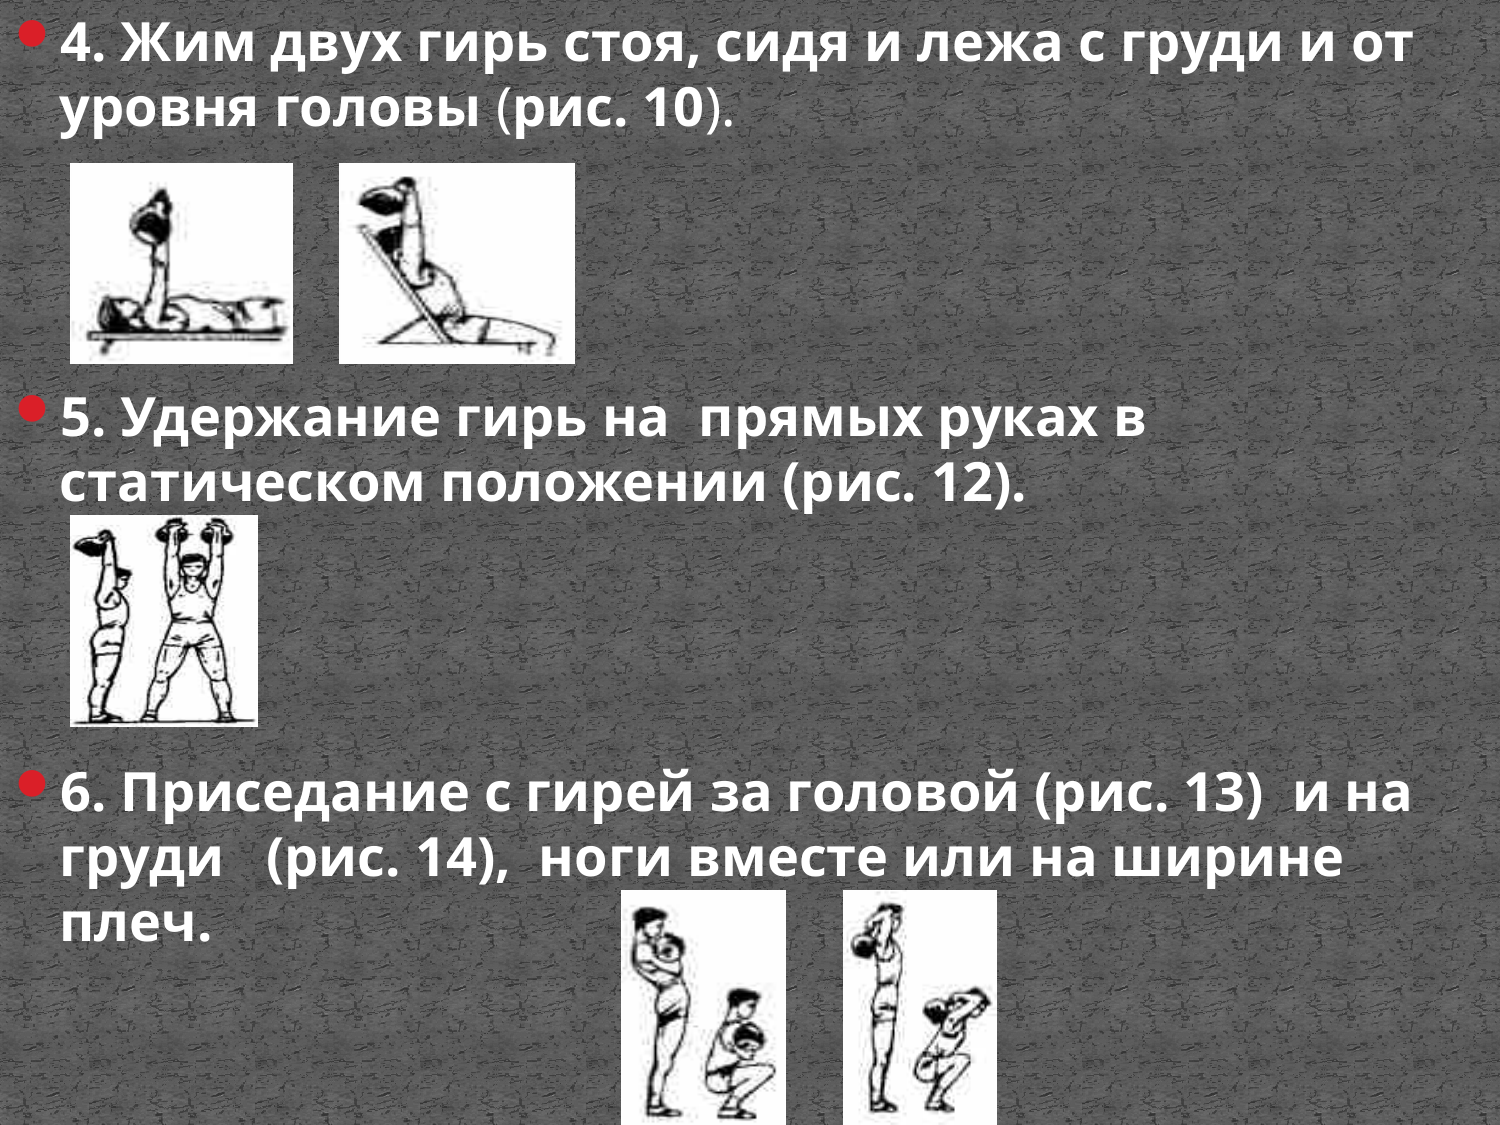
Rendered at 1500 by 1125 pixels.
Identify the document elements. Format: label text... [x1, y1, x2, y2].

picture [620, 890, 786, 1125]
picture [70, 163, 294, 364]
picture [843, 890, 997, 1125]
picture [70, 515, 259, 727]
picture [339, 163, 575, 364]
list 4. Жим двух гирь стоя, сидя и лежа с груди и от уровня головы (рис. 10). 5. Удержание гирь на прямых руках в статическом положении (рис. 12). 6. Приседание с гирей за головой (рис. 13) и на груди (рис. 14), ноги вместе или на ширине плеч. [0, 0, 1500, 1125]
